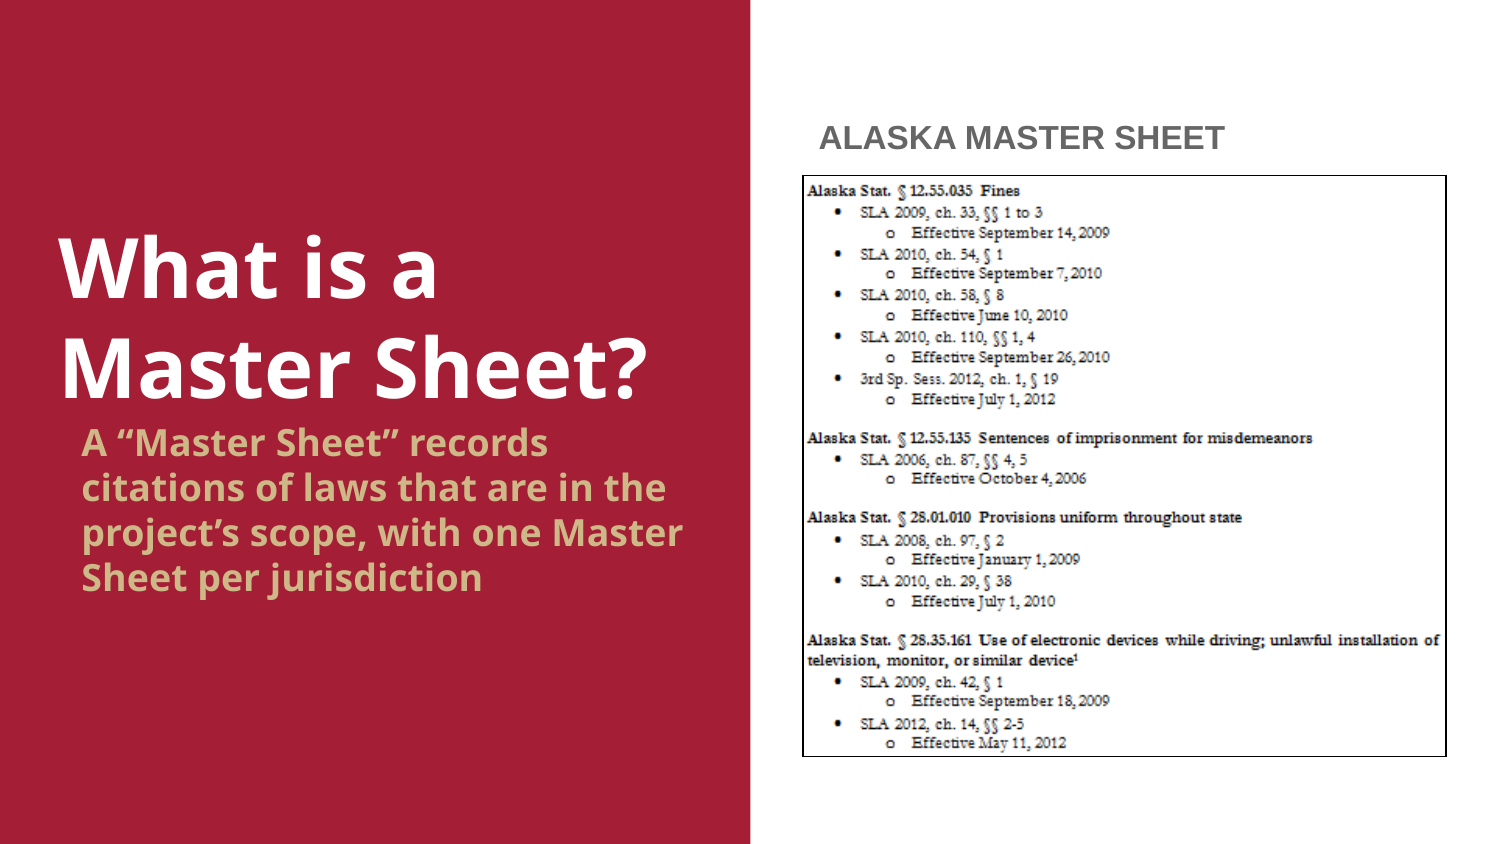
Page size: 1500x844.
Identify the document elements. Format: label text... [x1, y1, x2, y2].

subtitle A “Master Sheet” records citations of laws that are in the project’s scope, with one Master Sheet per jurisdiction [43, 404, 708, 551]
picture [803, 176, 1446, 756]
title What is a Master Sheet? [43, 186, 708, 404]
text_box ALASKA MASTER SHEET [803, 108, 1307, 171]
